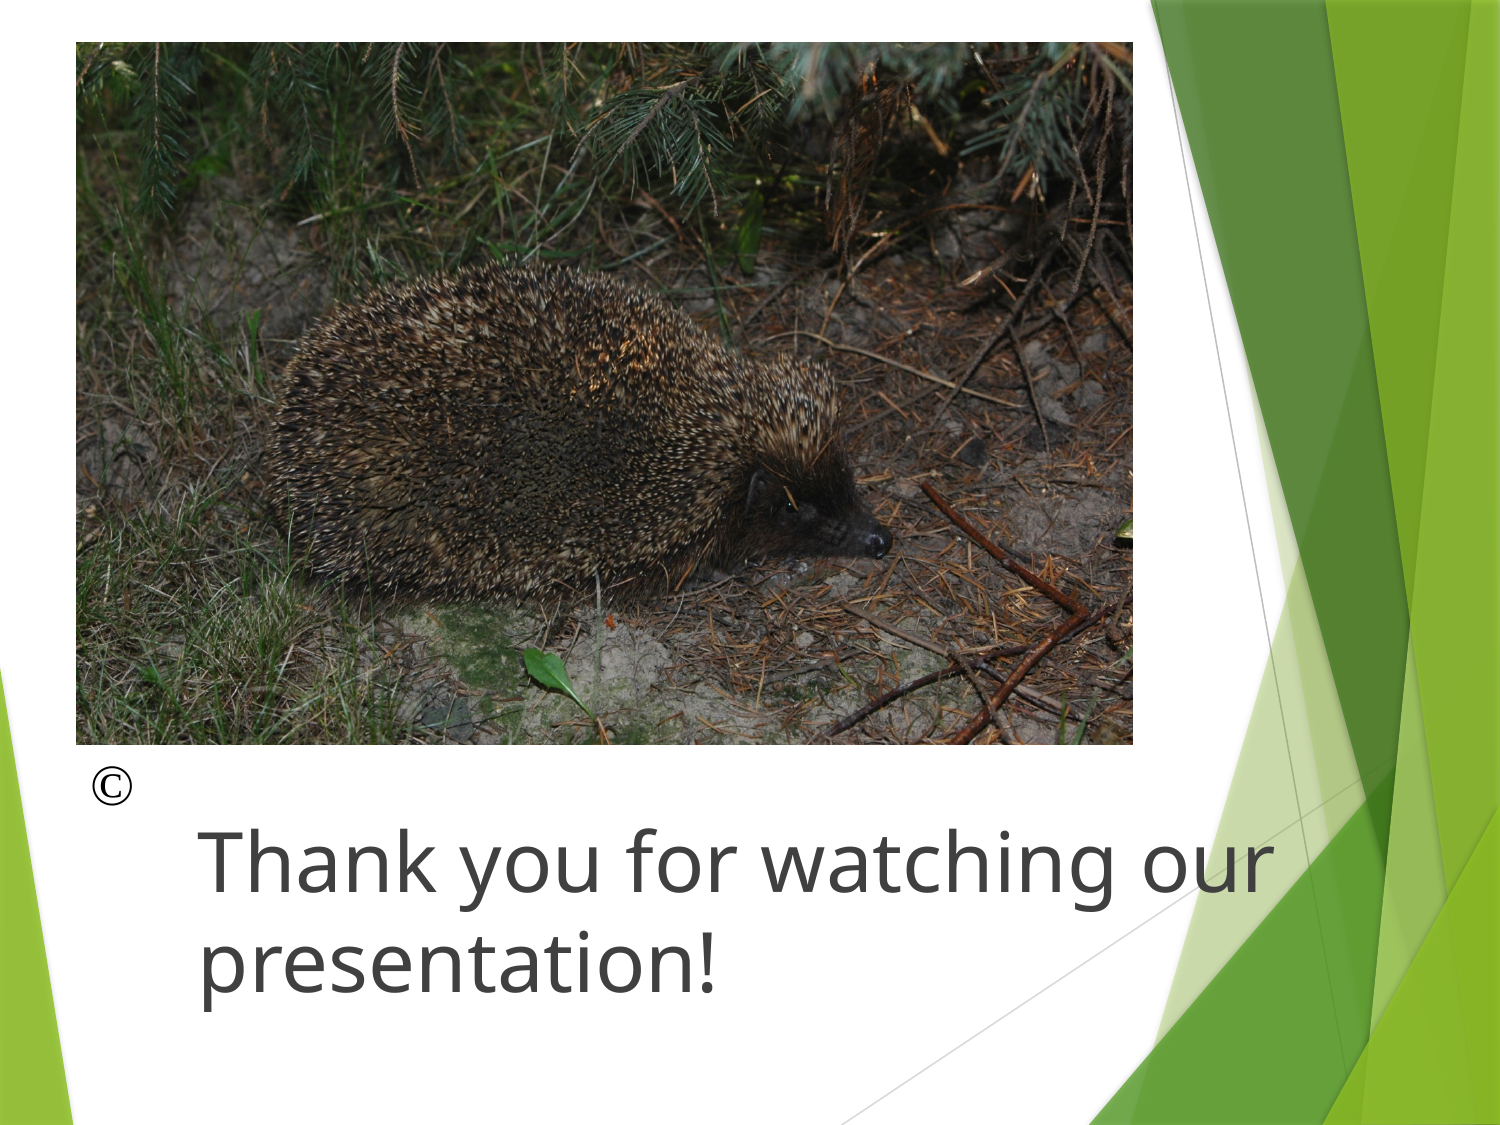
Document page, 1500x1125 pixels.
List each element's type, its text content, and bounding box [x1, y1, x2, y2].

list Thank you for watching our presentation! [183, 680, 1500, 1125]
picture [76, 42, 1134, 745]
text_box © [75, 751, 125, 825]
